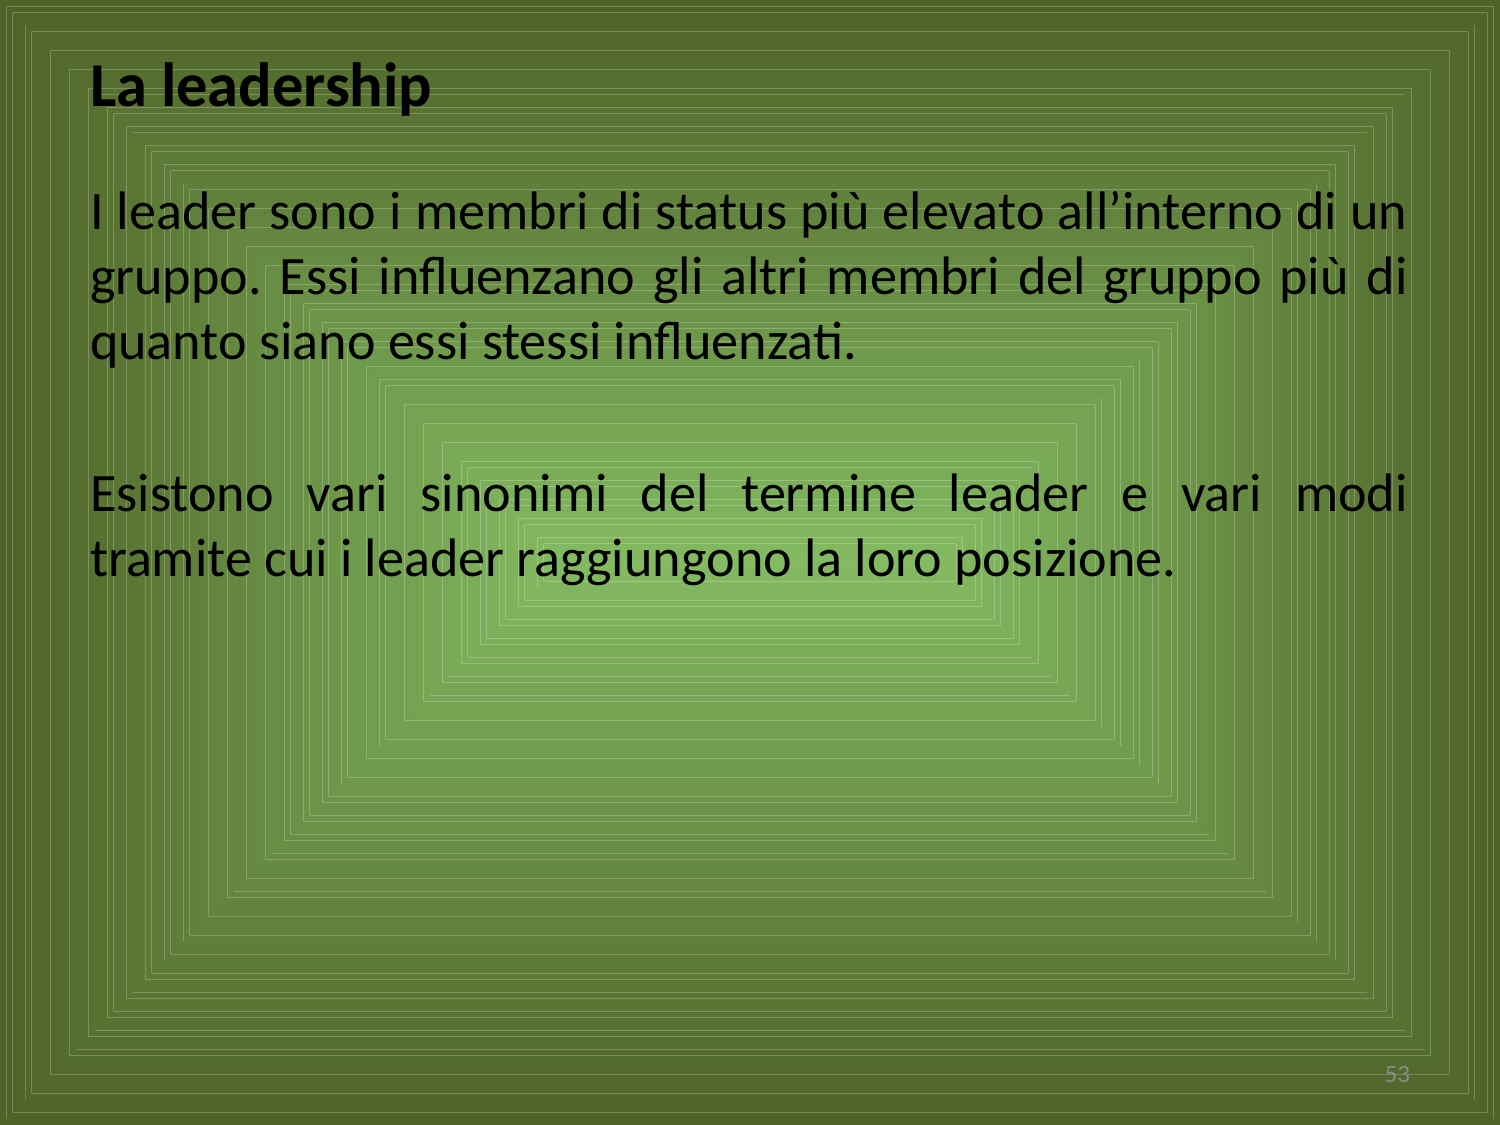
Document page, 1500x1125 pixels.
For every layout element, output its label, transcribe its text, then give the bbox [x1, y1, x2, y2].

title La leadership [75, 33, 1425, 130]
list I leader sono i membri di status più elevato all’interno di un gruppo. Essi influenzano gli altri membri del gruppo più di quanto siano essi stessi influenzati. Esistono vari sinonimi del termine leader e vari modi tramite cui i leader raggiungono la loro posizione. [75, 168, 1425, 842]
slide_number 53 [1074, 1042, 1425, 1103]
